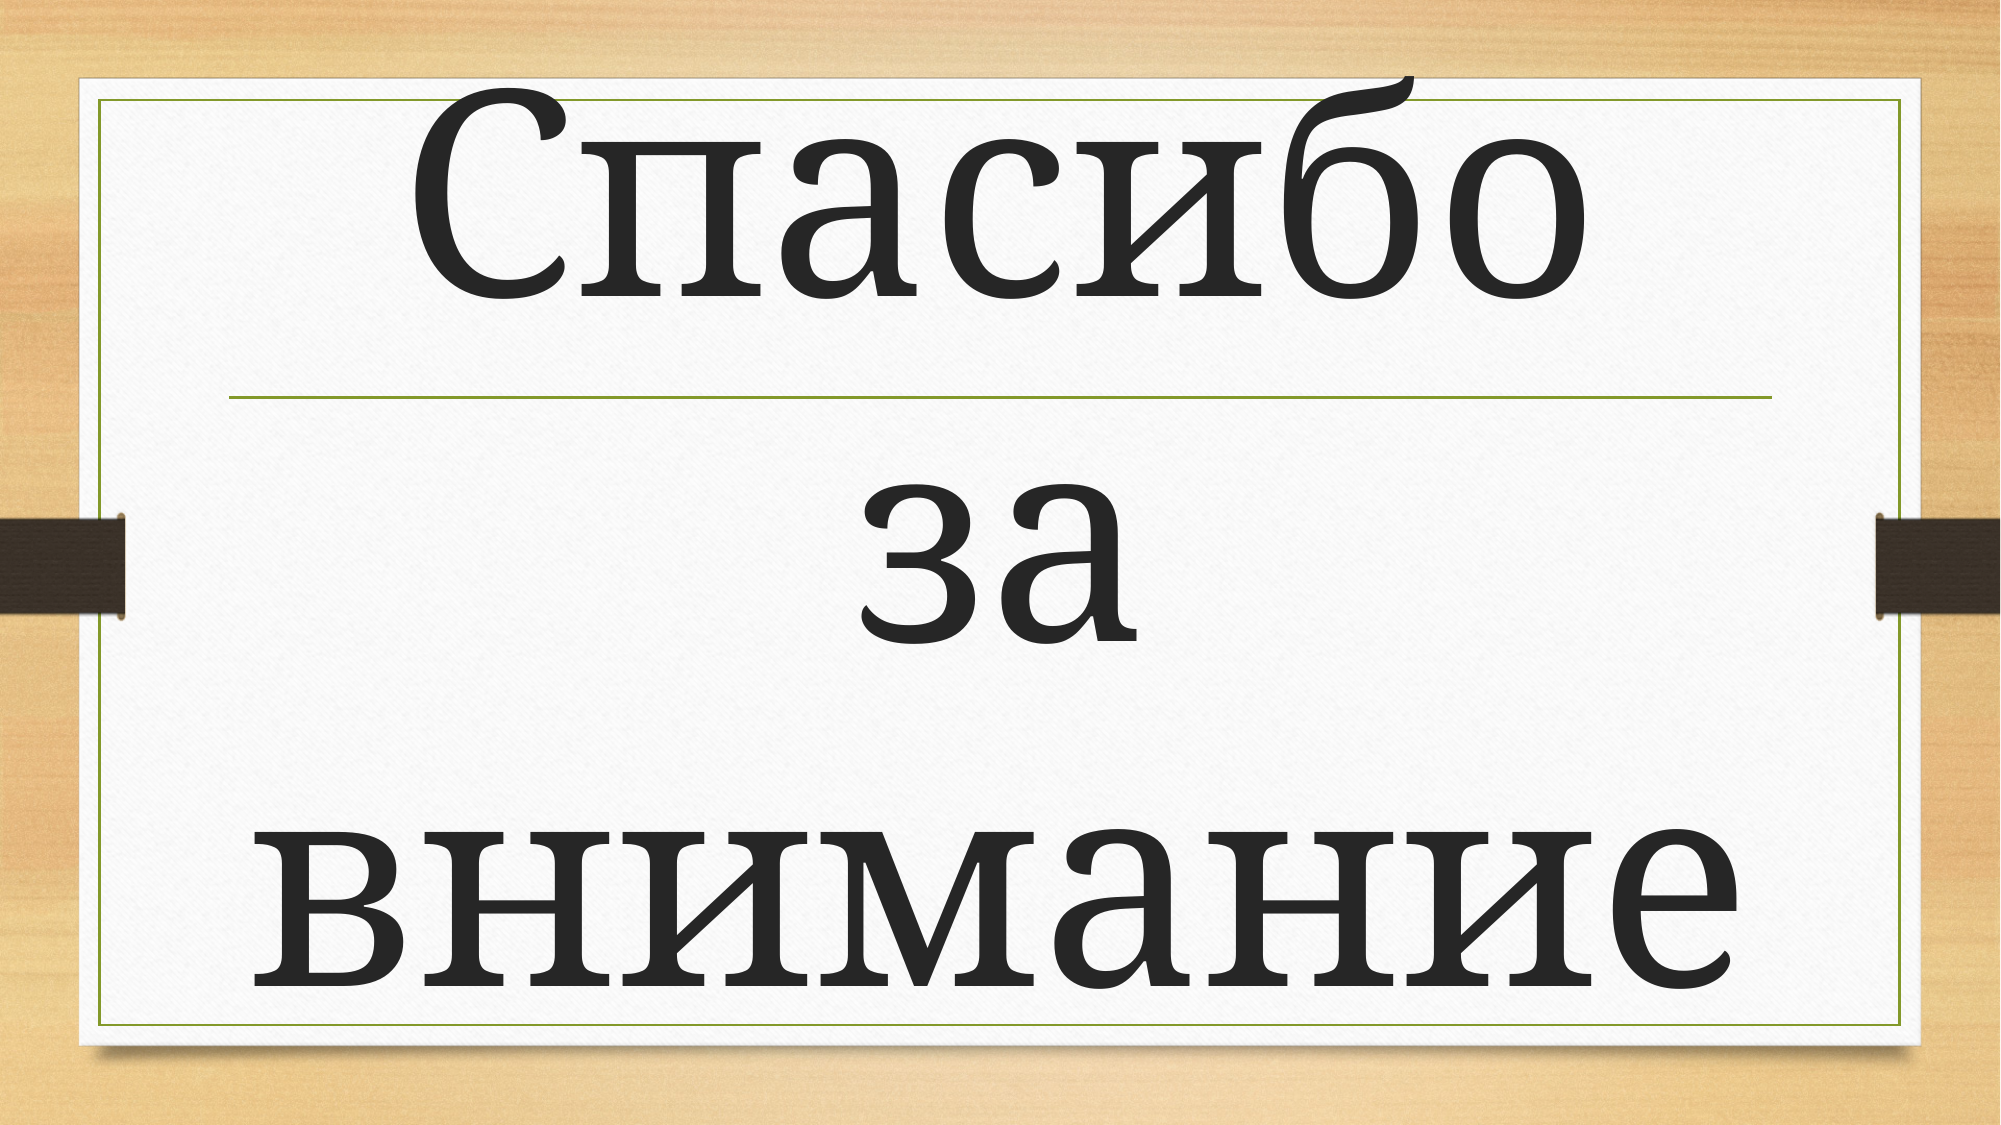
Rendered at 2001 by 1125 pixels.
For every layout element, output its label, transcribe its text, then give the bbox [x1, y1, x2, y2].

picture [0, 0, 2001, 1125]
title Спасибо за внимание [212, 419, 1788, 634]
